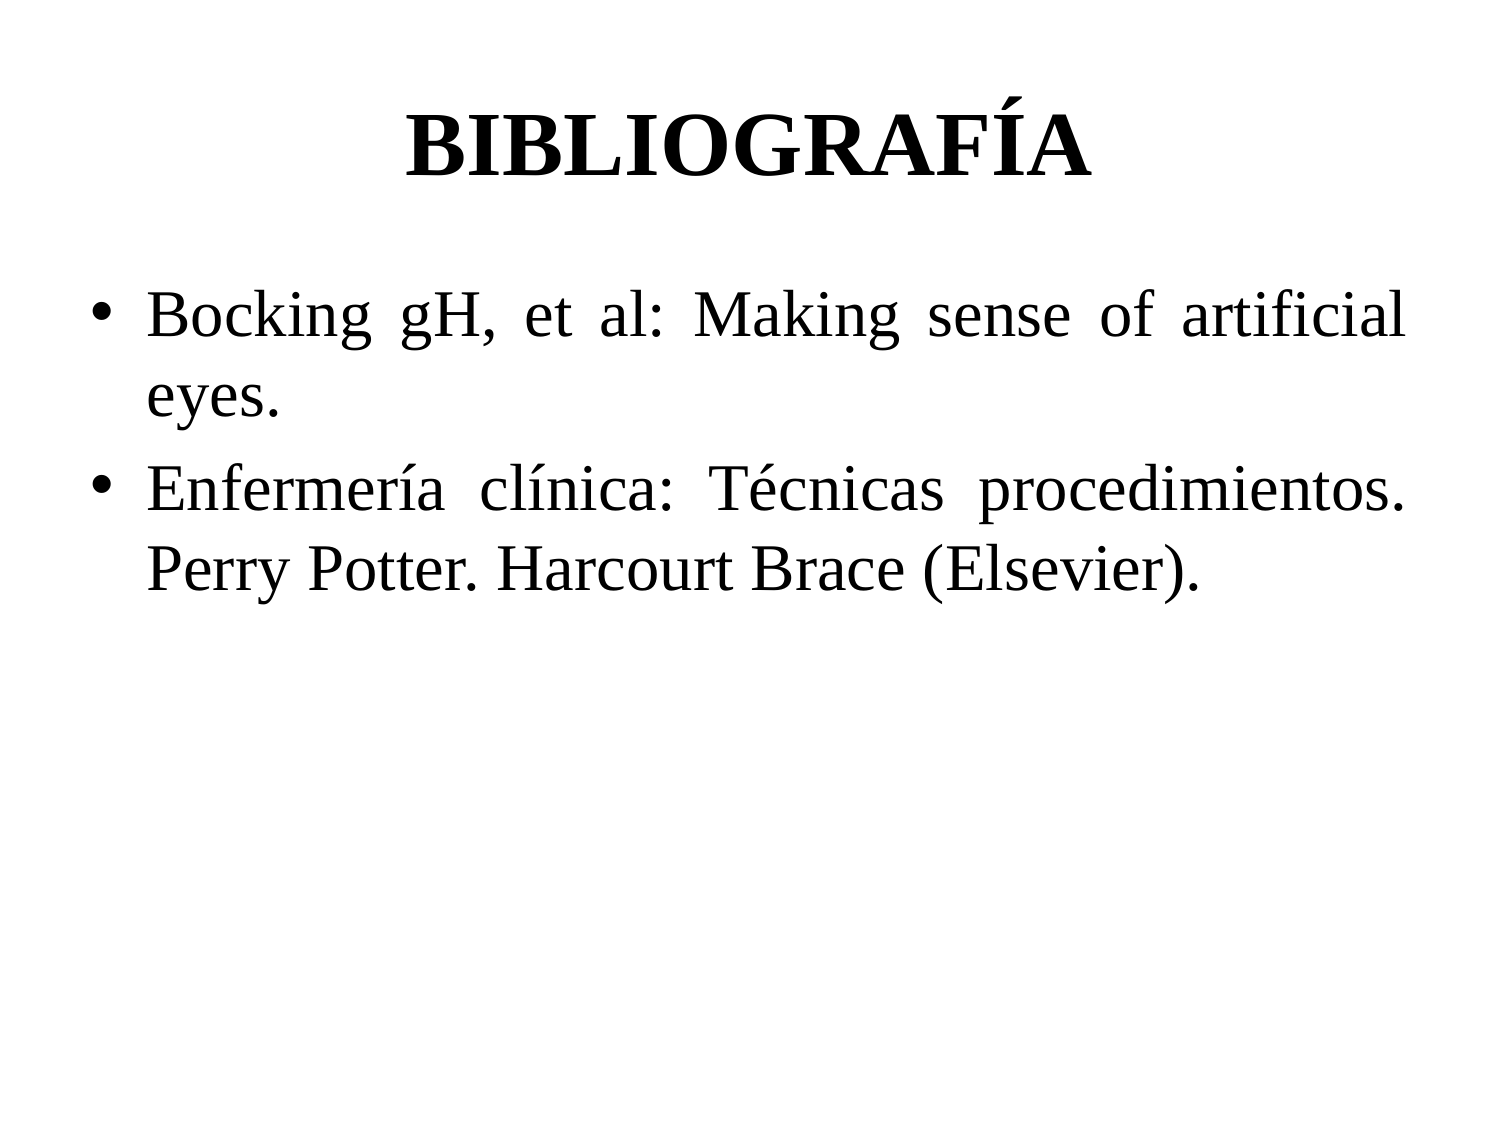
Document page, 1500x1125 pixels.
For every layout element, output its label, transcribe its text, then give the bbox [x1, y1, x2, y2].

list Bocking gH, et al: Making sense of artificial eyes. Enfermería clínica: Técnicas procedimientos. Perry Potter. Harcourt Brace (Elsevier). [75, 262, 1425, 1005]
title BIBLIOGRAFÍA [75, 45, 1425, 233]
